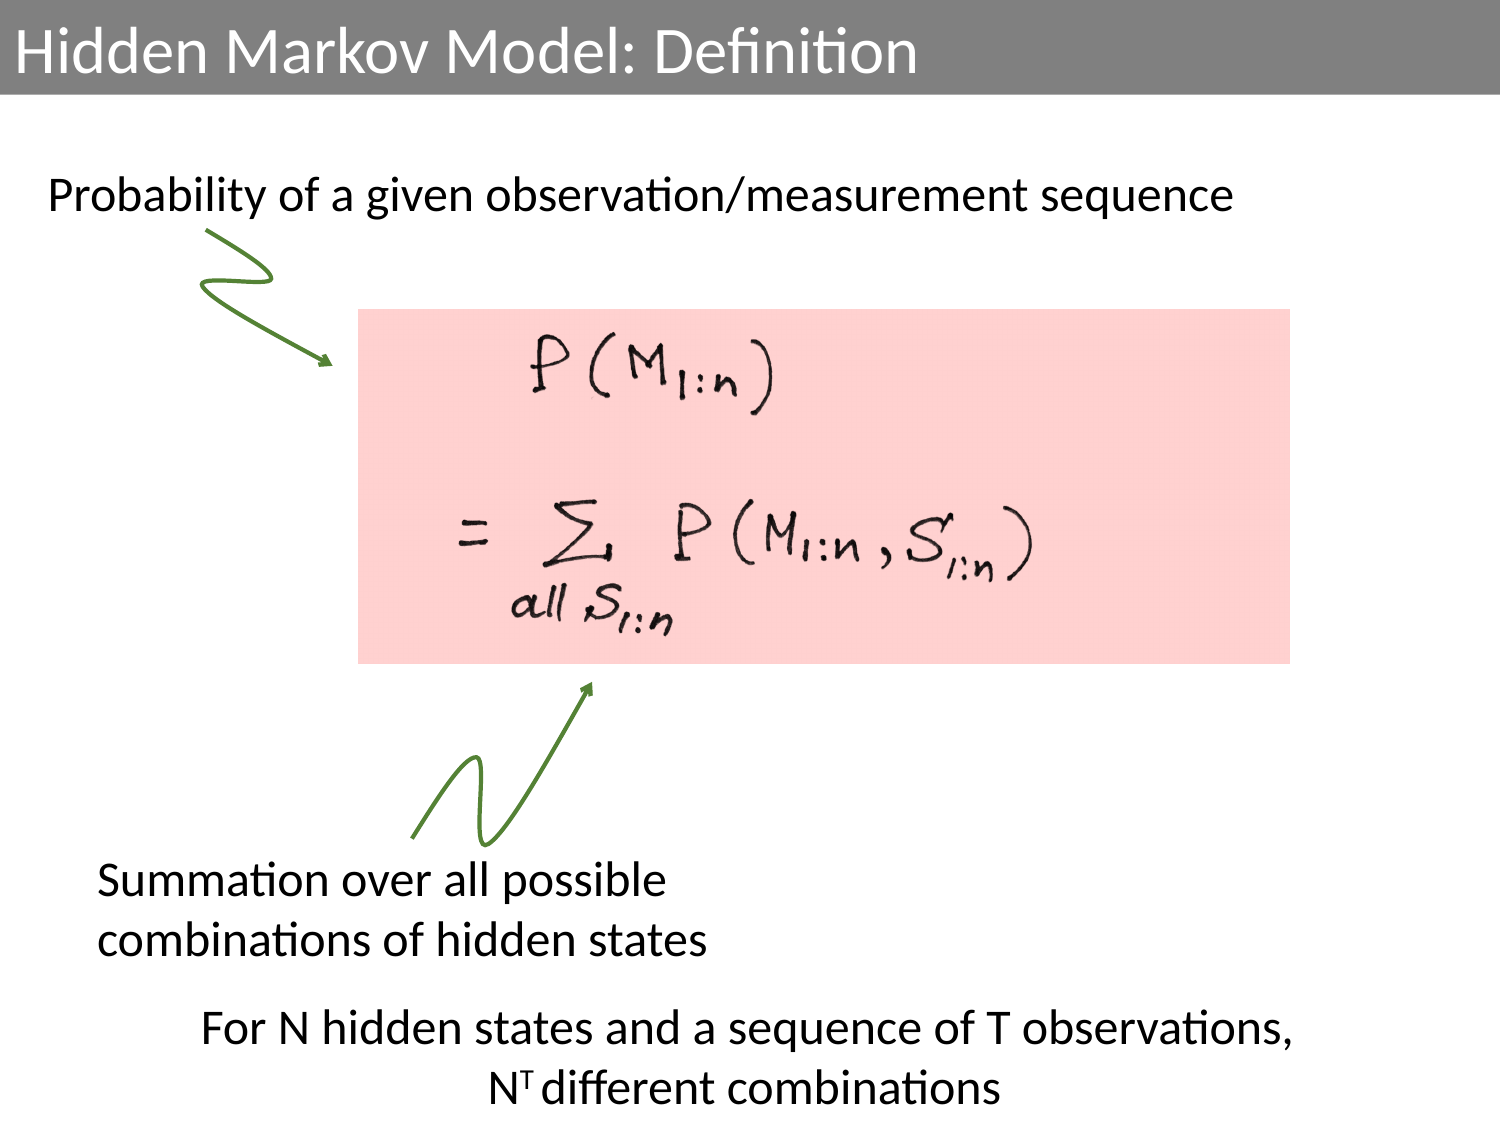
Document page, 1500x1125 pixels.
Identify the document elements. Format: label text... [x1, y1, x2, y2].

picture [358, 309, 1290, 664]
text_box [200, 228, 333, 367]
text_box Summation over all possible combinations of hidden states [82, 839, 723, 974]
text_box For N hidden states and a sequence of T observations, NT different combinations [186, 987, 1310, 1122]
text_box [411, 681, 593, 847]
text_box Hidden Markov Model: Definition [0, 0, 1500, 95]
text_box Probability of a given observation/measurement sequence [32, 154, 1250, 229]
